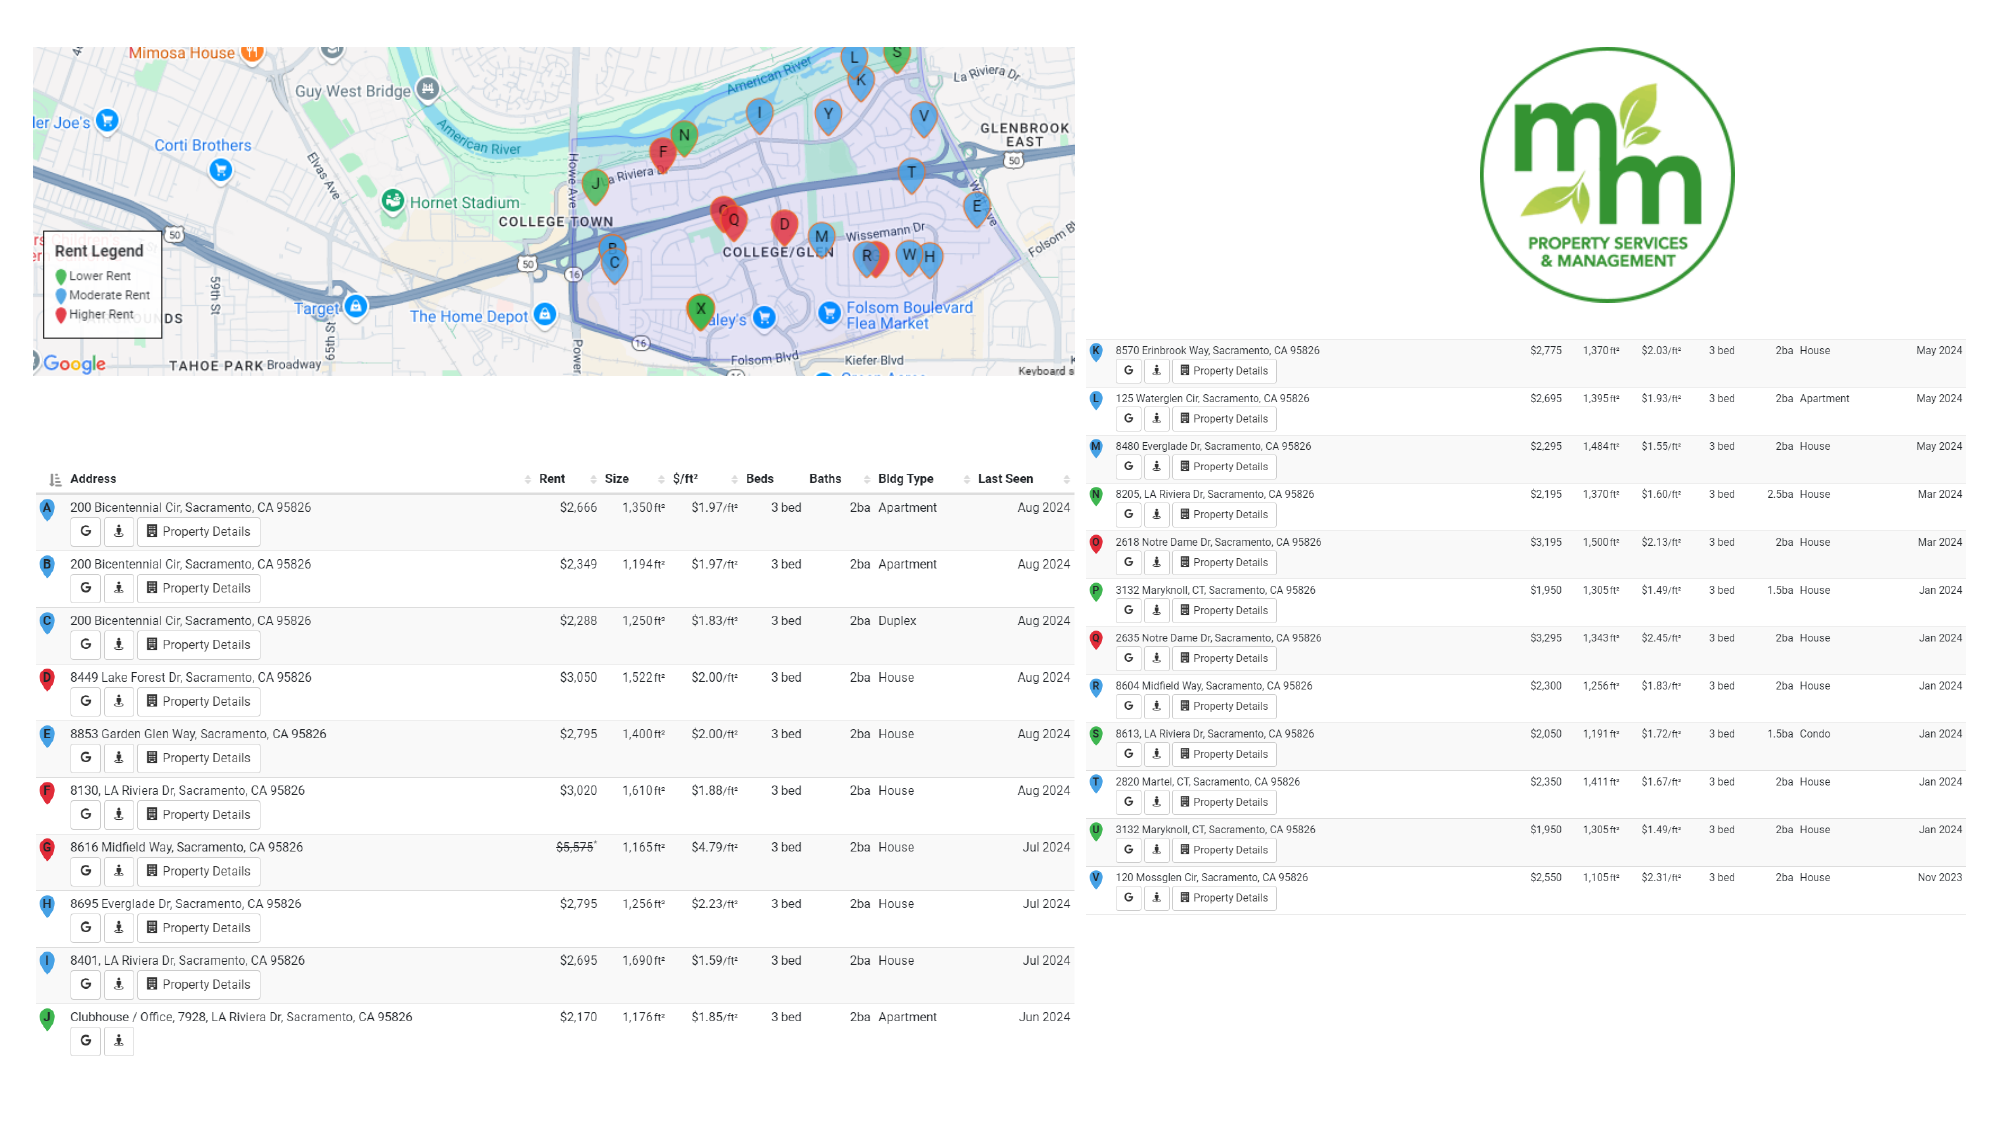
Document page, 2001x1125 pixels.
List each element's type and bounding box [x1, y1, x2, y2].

picture [1084, 338, 1967, 915]
picture [33, 468, 1075, 1059]
picture [1480, 47, 1735, 303]
picture [33, 47, 1075, 377]
